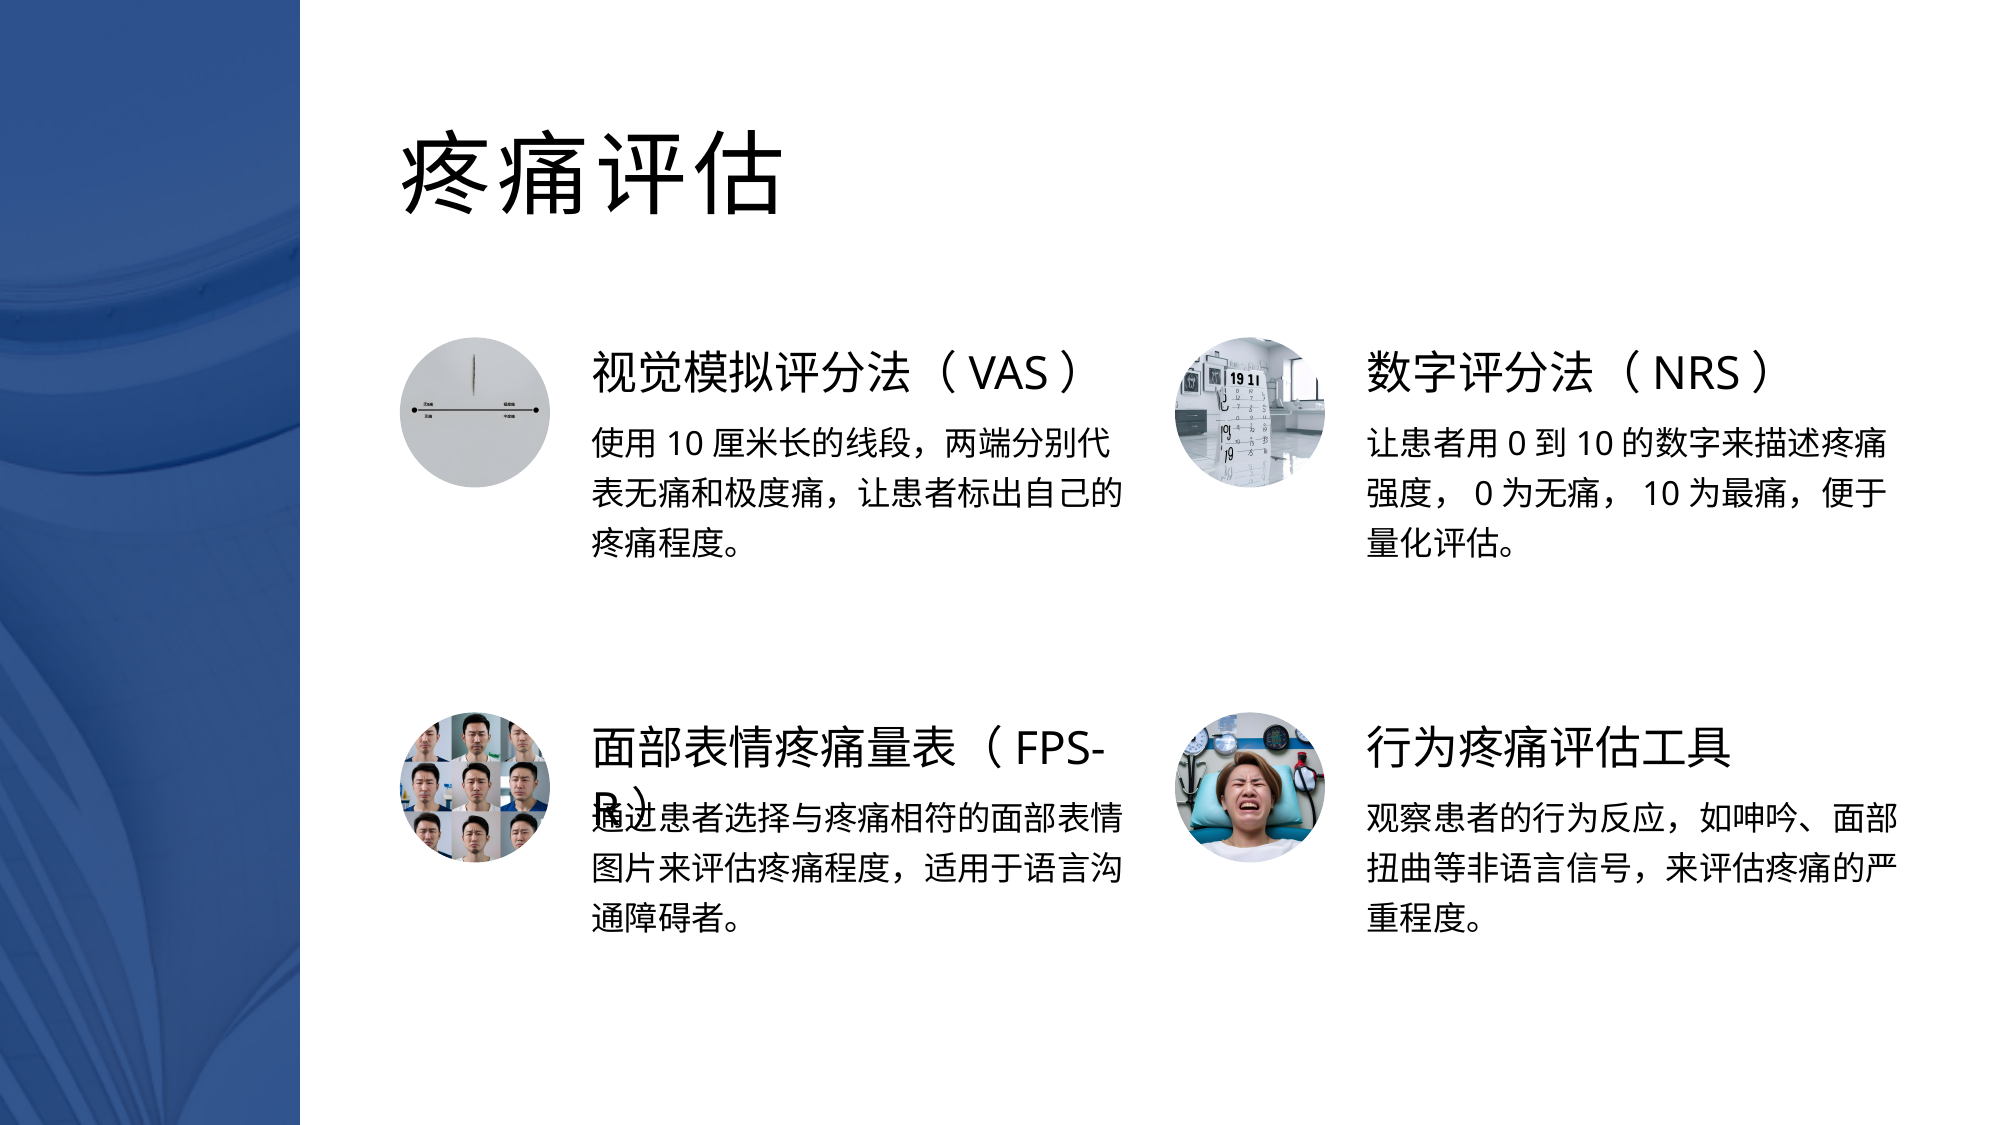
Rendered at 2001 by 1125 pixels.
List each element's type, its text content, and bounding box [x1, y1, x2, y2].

title 疼痛评估 [399, 99, 1923, 225]
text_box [399, 336, 1913, 988]
picture [0, 0, 301, 1125]
